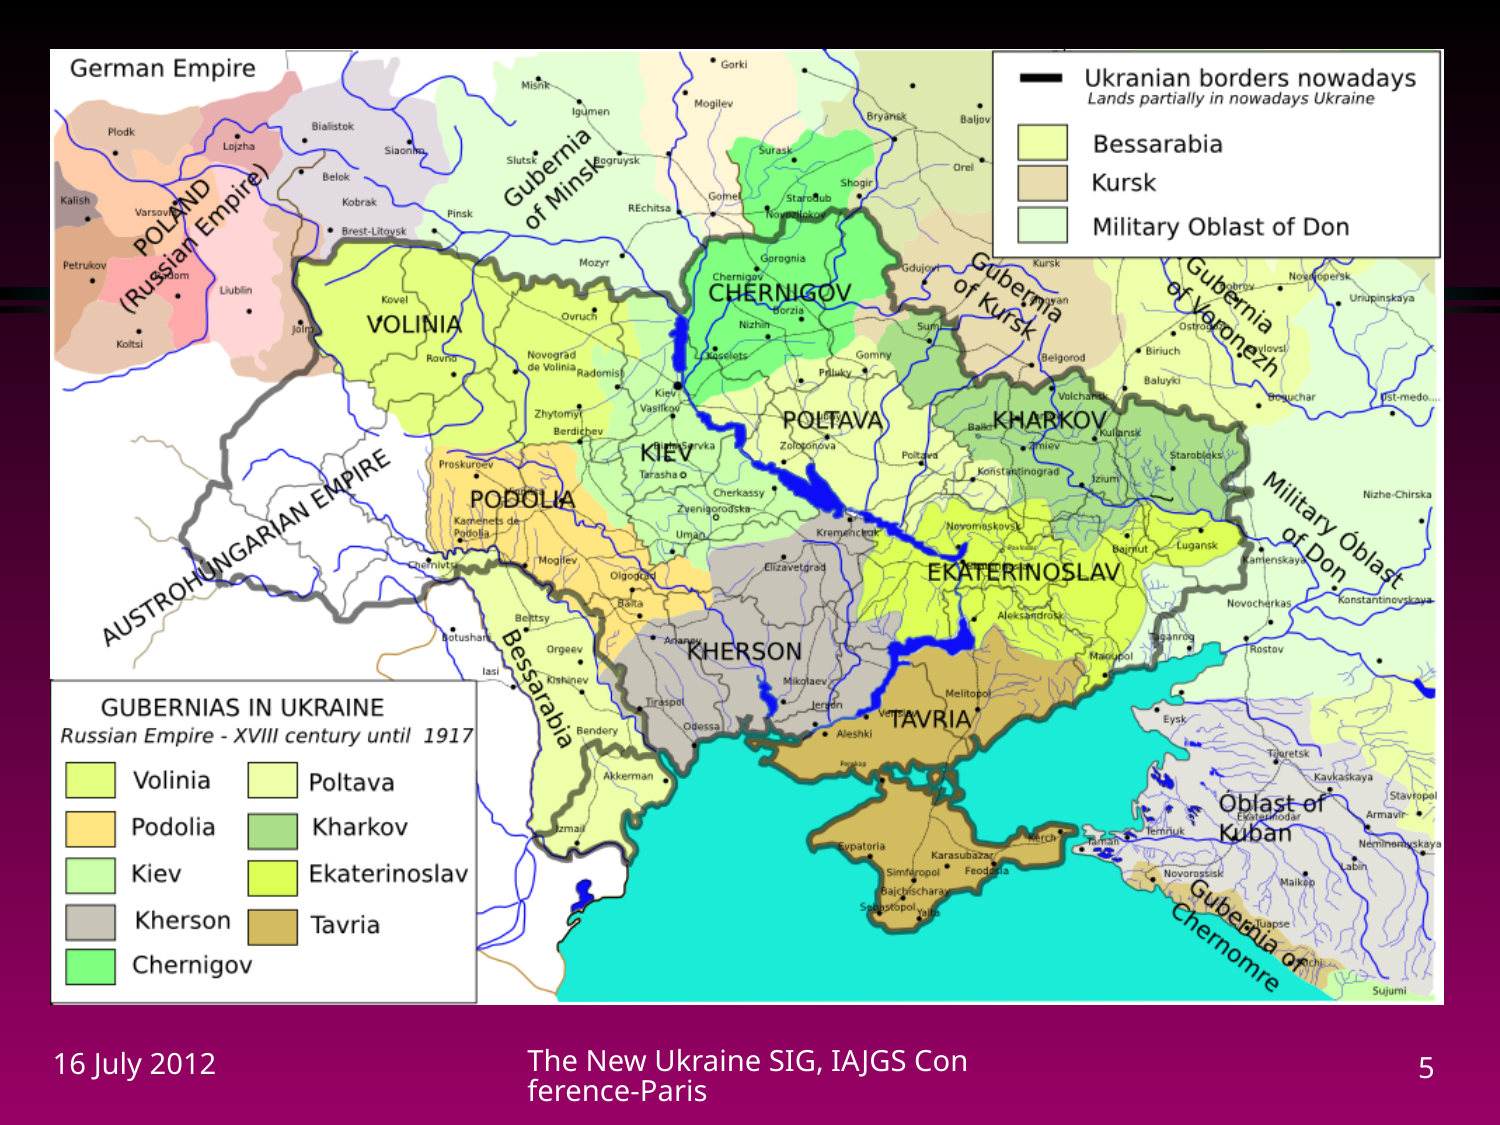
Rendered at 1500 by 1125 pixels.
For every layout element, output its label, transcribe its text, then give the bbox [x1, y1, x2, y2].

slide_number 5 [1162, 1025, 1450, 1113]
picture [49, 49, 1444, 1005]
footer The New Ukraine SIG, IAJGS Conference-Paris [512, 1025, 988, 1100]
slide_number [37, 1025, 325, 1100]
